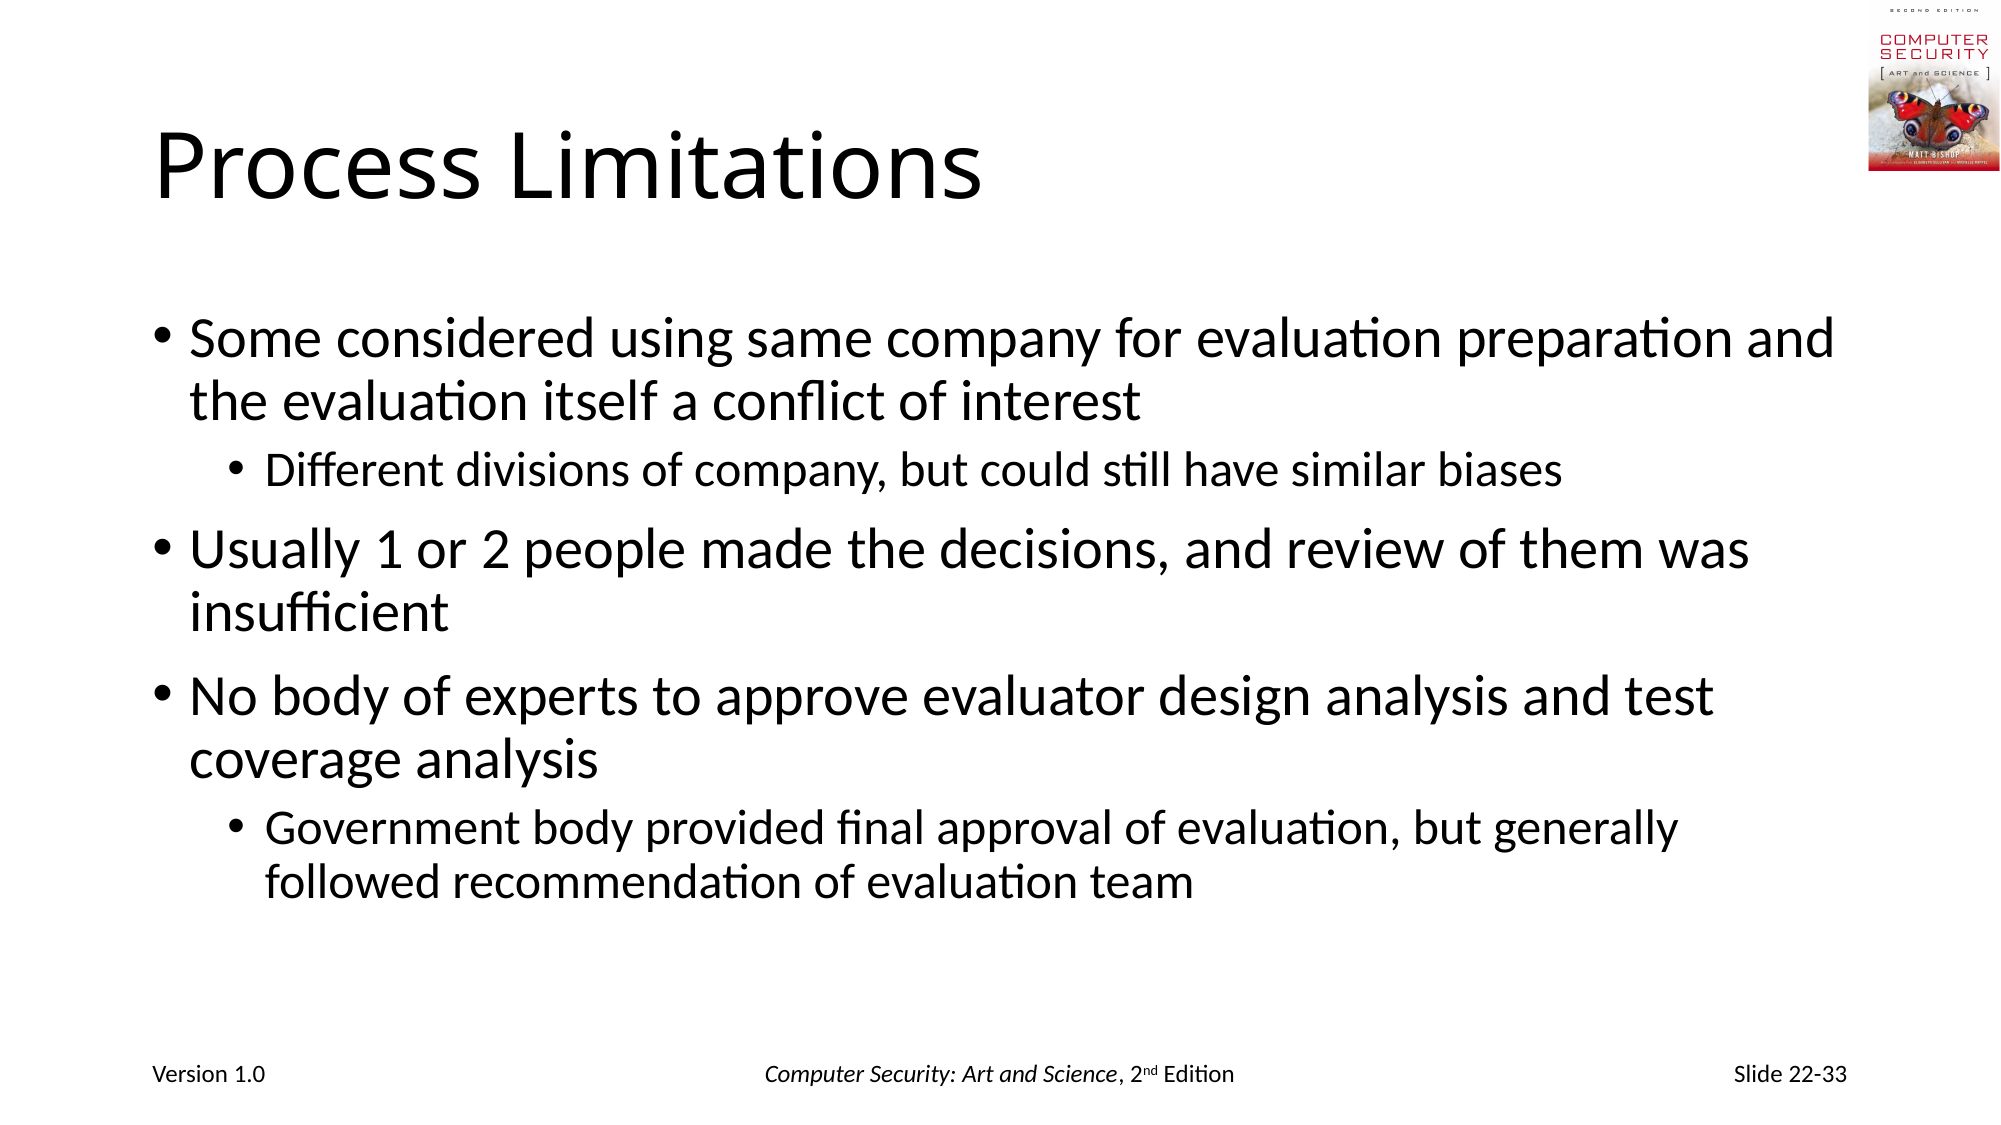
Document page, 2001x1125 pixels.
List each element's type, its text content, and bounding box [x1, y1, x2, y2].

title Process Limitations [137, 59, 1863, 278]
list Some considered using same company for evaluation preparation and the evaluation itself a conflict of interest Different divisions of company, but could still have similar biases Usually 1 or 2 people made the decisions, and review of them was insufficient No body of experts to approve evaluator design analysis and test coverage analysis Government body provided final approval of evaluation, but generally followed recommendation of evaluation team [137, 299, 1863, 1014]
footer Computer Security: Art and Science, 2nd Edition [662, 1042, 1338, 1103]
slide_number Version 1.0 [137, 1042, 588, 1103]
picture [1868, 0, 2000, 171]
slide_number Slide 22-33 [1412, 1042, 1863, 1103]
